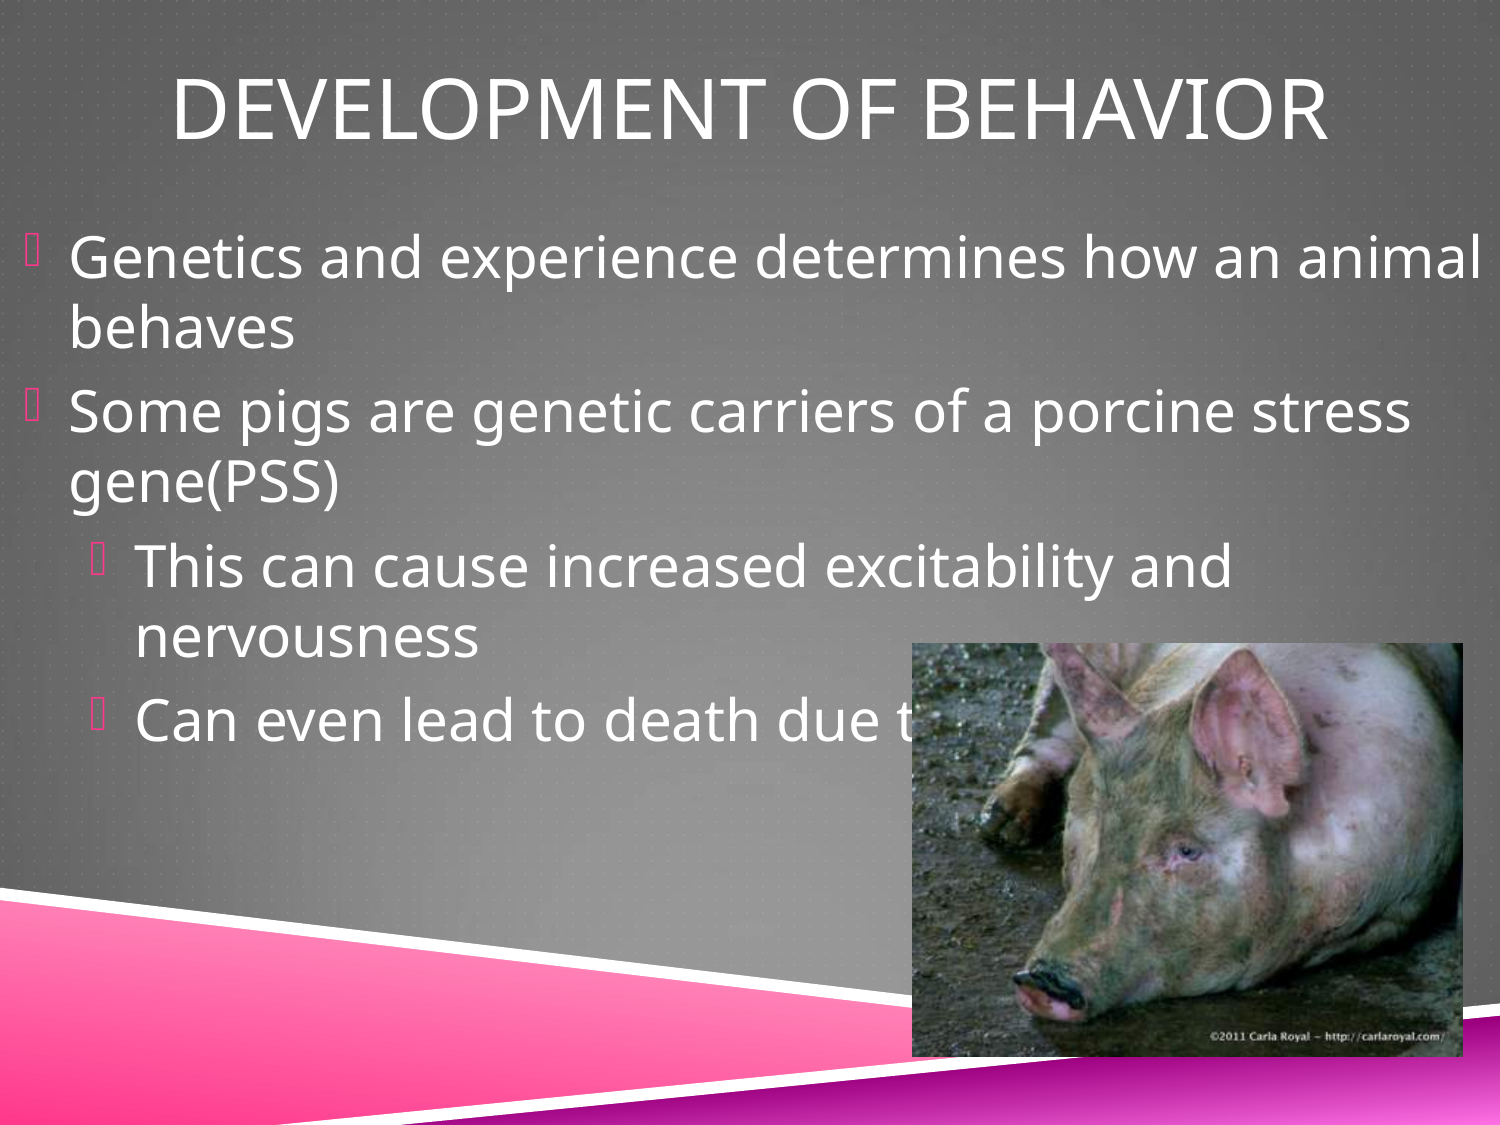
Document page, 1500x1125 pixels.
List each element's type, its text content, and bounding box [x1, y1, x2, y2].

title Development of Behavior [112, 12, 1388, 200]
list Genetics and experience determines how an animal behaves Some pigs are genetic carriers of a porcine stress gene(PSS) This can cause increased excitability and nervousness Can even lead to death due to extreme stress [12, 212, 1488, 825]
picture [0, 0, 1500, 1057]
